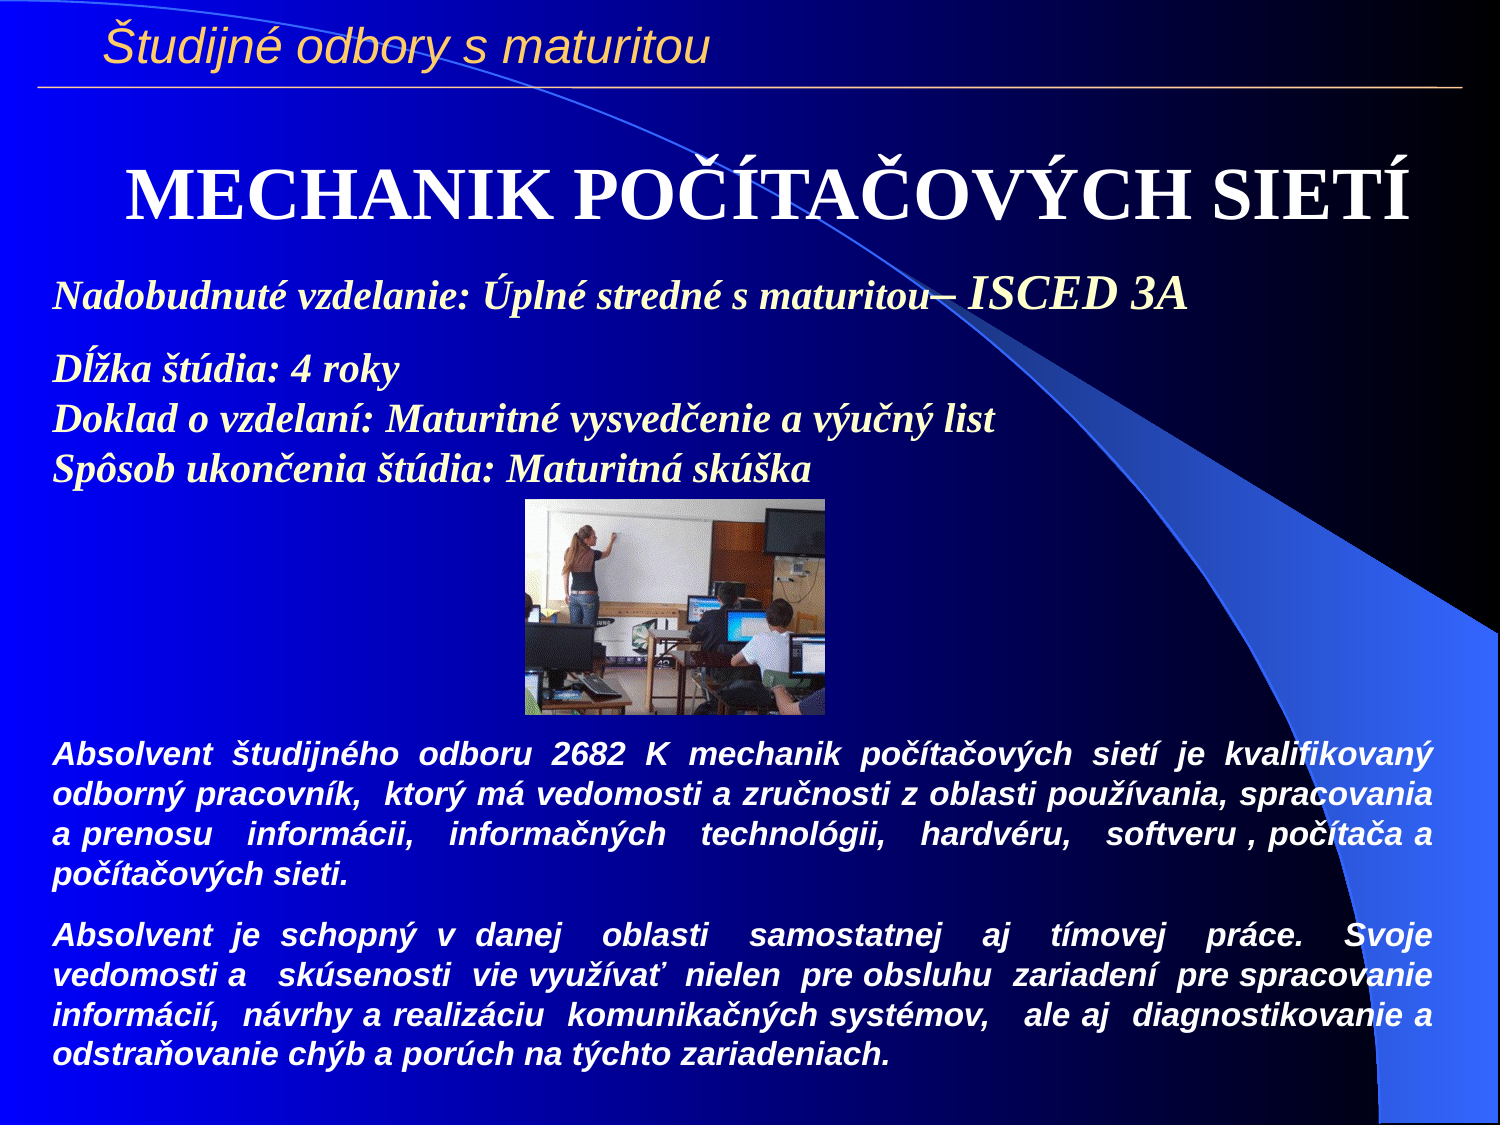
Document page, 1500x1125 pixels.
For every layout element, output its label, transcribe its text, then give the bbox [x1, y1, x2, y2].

picture [524, 499, 826, 716]
title Študijné odbory s maturitou [87, 0, 1500, 88]
text_box MECHANIK POČÍTAČOVÝCH SIETÍ Nadobudnuté vzdelanie: Úplné stredné s maturitou– ISCED 3A Dĺžka štúdia: 4 roky Doklad o vzdelaní: Maturitné vysvedčenie a výučný list Spôsob ukončenia štúdia: Maturitná skúška [37, 137, 1500, 499]
text_box Absolvent študijného odboru 2682 K mechanik počítačových sietí je kvalifikovaný odborný pracovník, ktorý má vedomosti a zručnosti z oblasti používania, spracovania a prenosu informácii, informačných technológii, hardvéru, softveru , počítača a počítačových sieti. Absolvent je schopný v danej oblasti samostatnej aj tímovej práce. Svoje vedomosti a skúsenosti vie využívať nielen pre obsluhu zariadení pre spracovanie informácií, návrhy a realizáciu komunikačných systémov, ale aj diagnostikovanie a odstraňovanie chýb a porúch na týchto zariadeniach. [37, 724, 1450, 1080]
